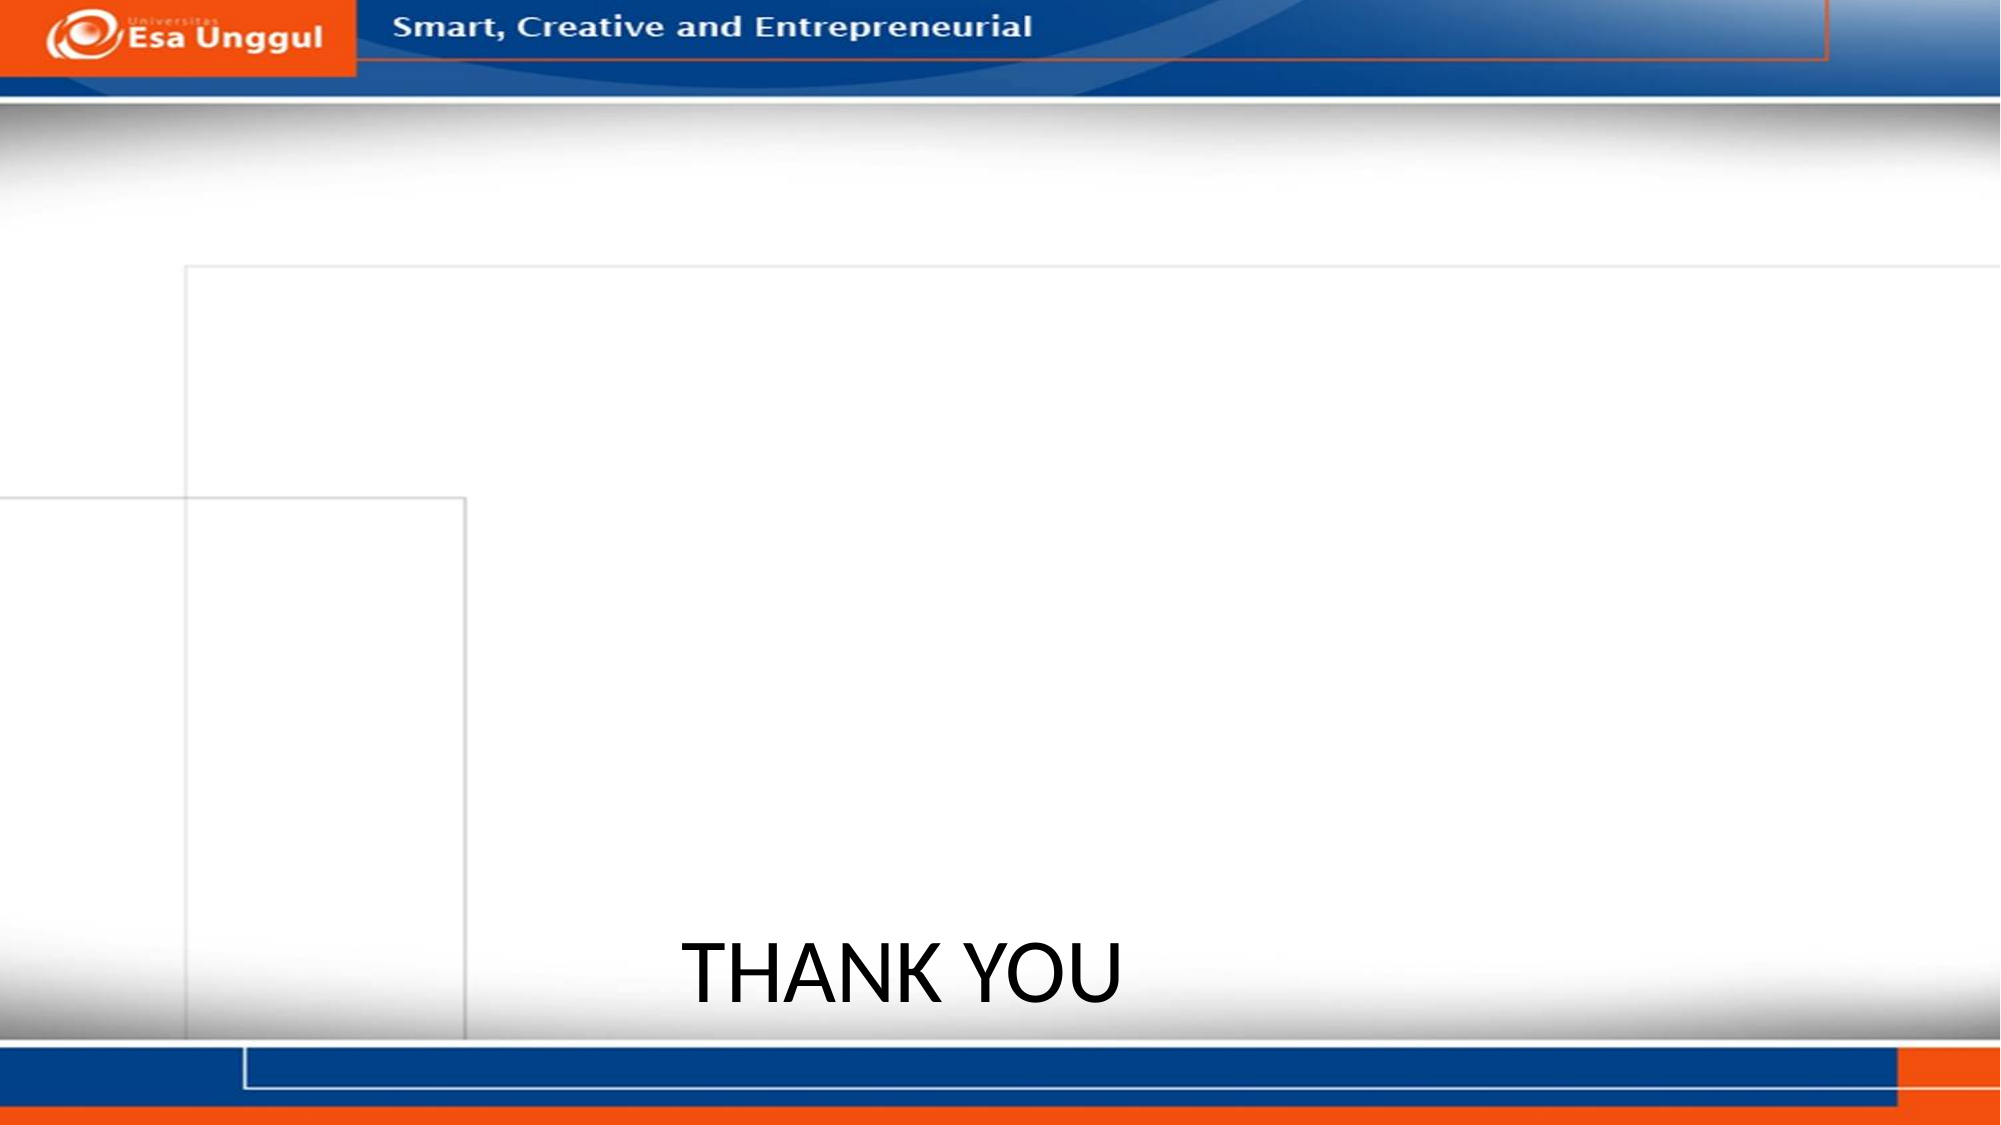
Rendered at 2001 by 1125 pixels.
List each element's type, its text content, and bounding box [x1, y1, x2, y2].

title THANK YOU [78, 853, 1729, 1079]
picture [0, 0, 2001, 1125]
